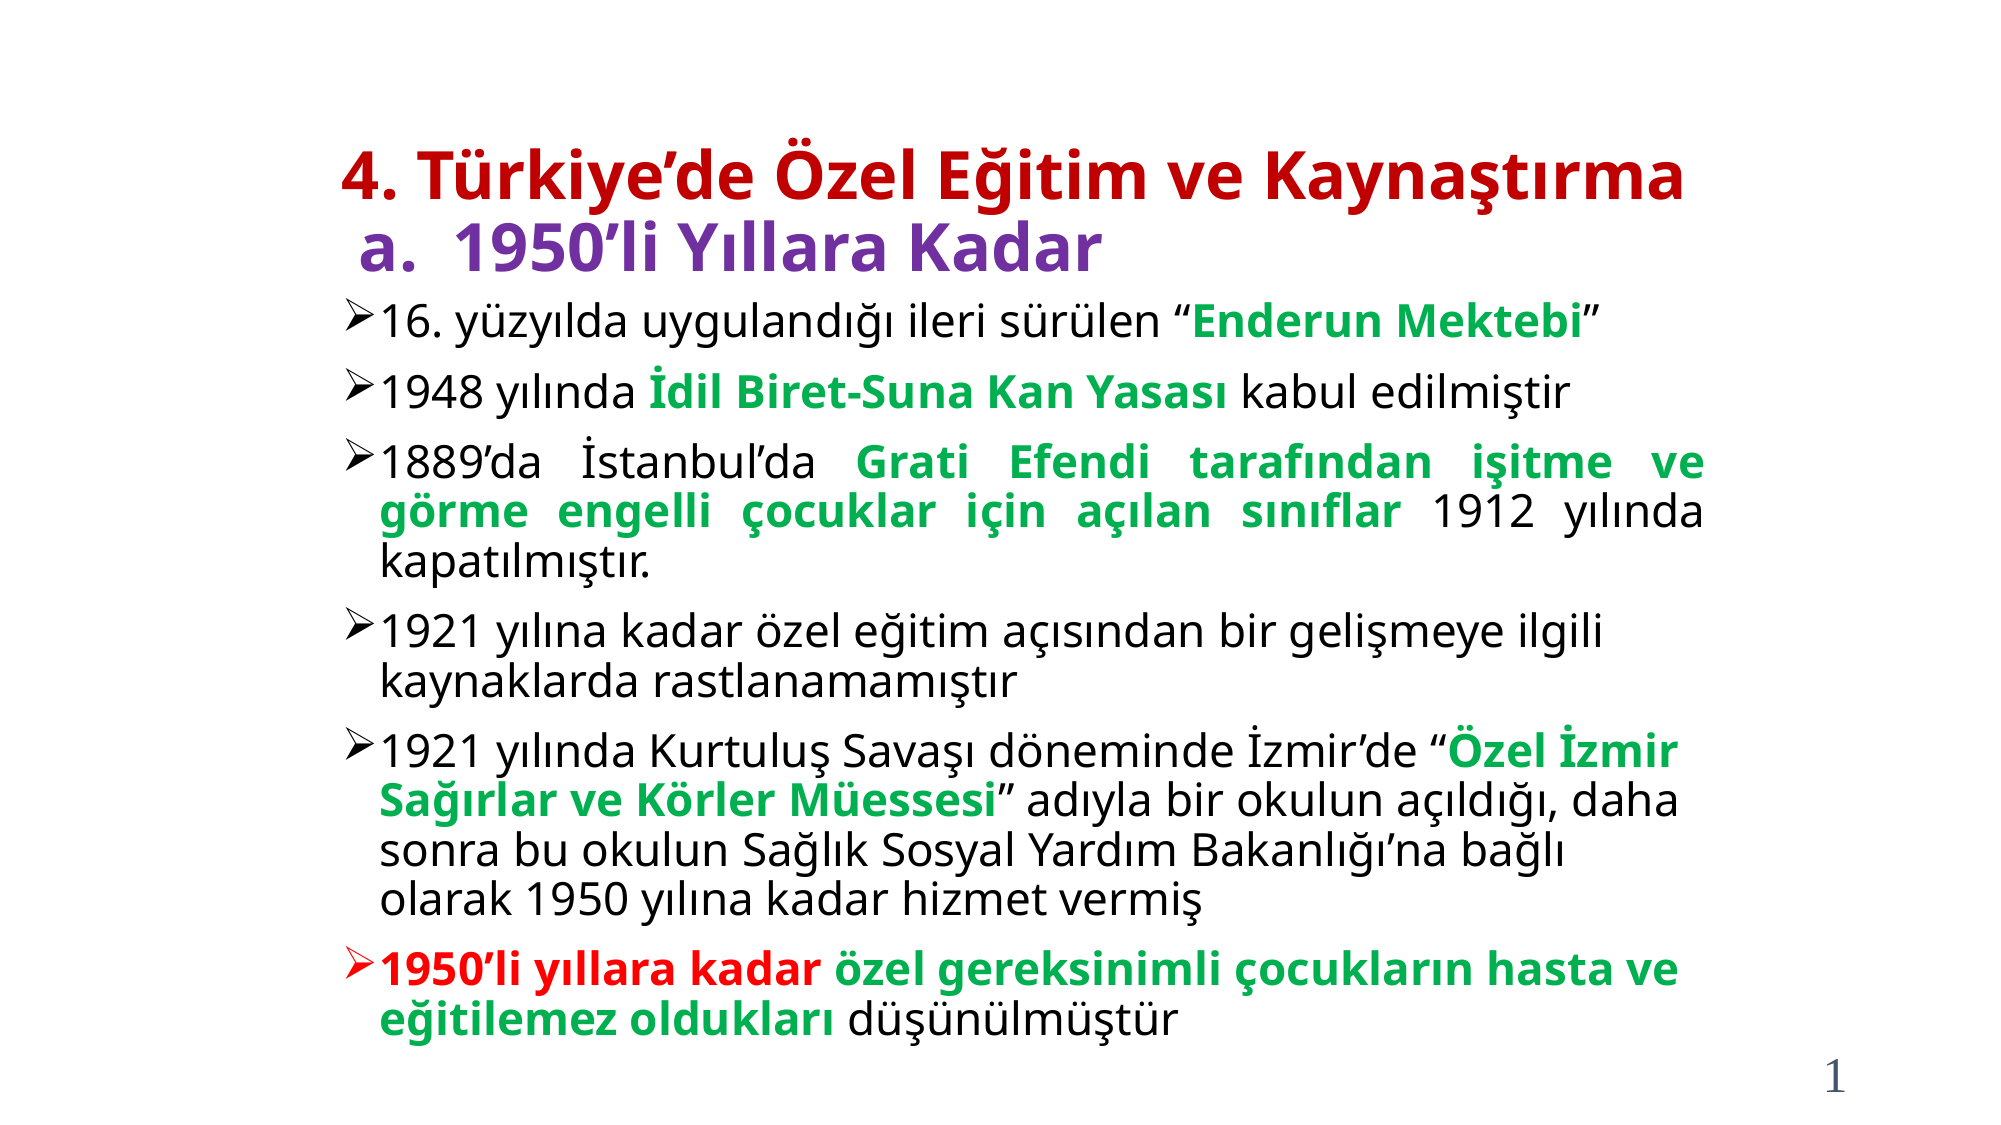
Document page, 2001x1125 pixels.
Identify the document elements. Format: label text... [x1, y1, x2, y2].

title 4. Türkiye’de Özel Eğitim ve Kaynaştırma a. 1950’li Yıllara Kadar [326, 125, 1721, 290]
slide_number 1 [1412, 1042, 1863, 1103]
list 16. yüzyılda uygulandığı ileri sürülen “Enderun Mektebi” 1948 yılında İdil Biret-Suna Kan Yasası kabul edilmiştir 1889’da İstanbul’da Grati Efendi tarafından işitme ve görme engelli çocuklar için açılan sınıflar 1912 yılında kapatılmıştır. 1921 yılına kadar özel eğitim açısından bir gelişmeye ilgili kaynaklarda rastlanamamıştır 1921 yılında Kurtuluş Savaşı döneminde İzmir’de “Özel İzmir Sağırlar ve Körler Müessesi” adıyla bir okulun açıldığı, daha sonra bu okulun Sağlık Sosyal Yardım Bakanlığı’na bağlı olarak 1950 yılına kadar hizmet vermiş 1950’li yıllara kadar özel gereksinimli çocukların hasta ve eğitilemez oldukları düşünülmüştür [326, 290, 1721, 1059]
